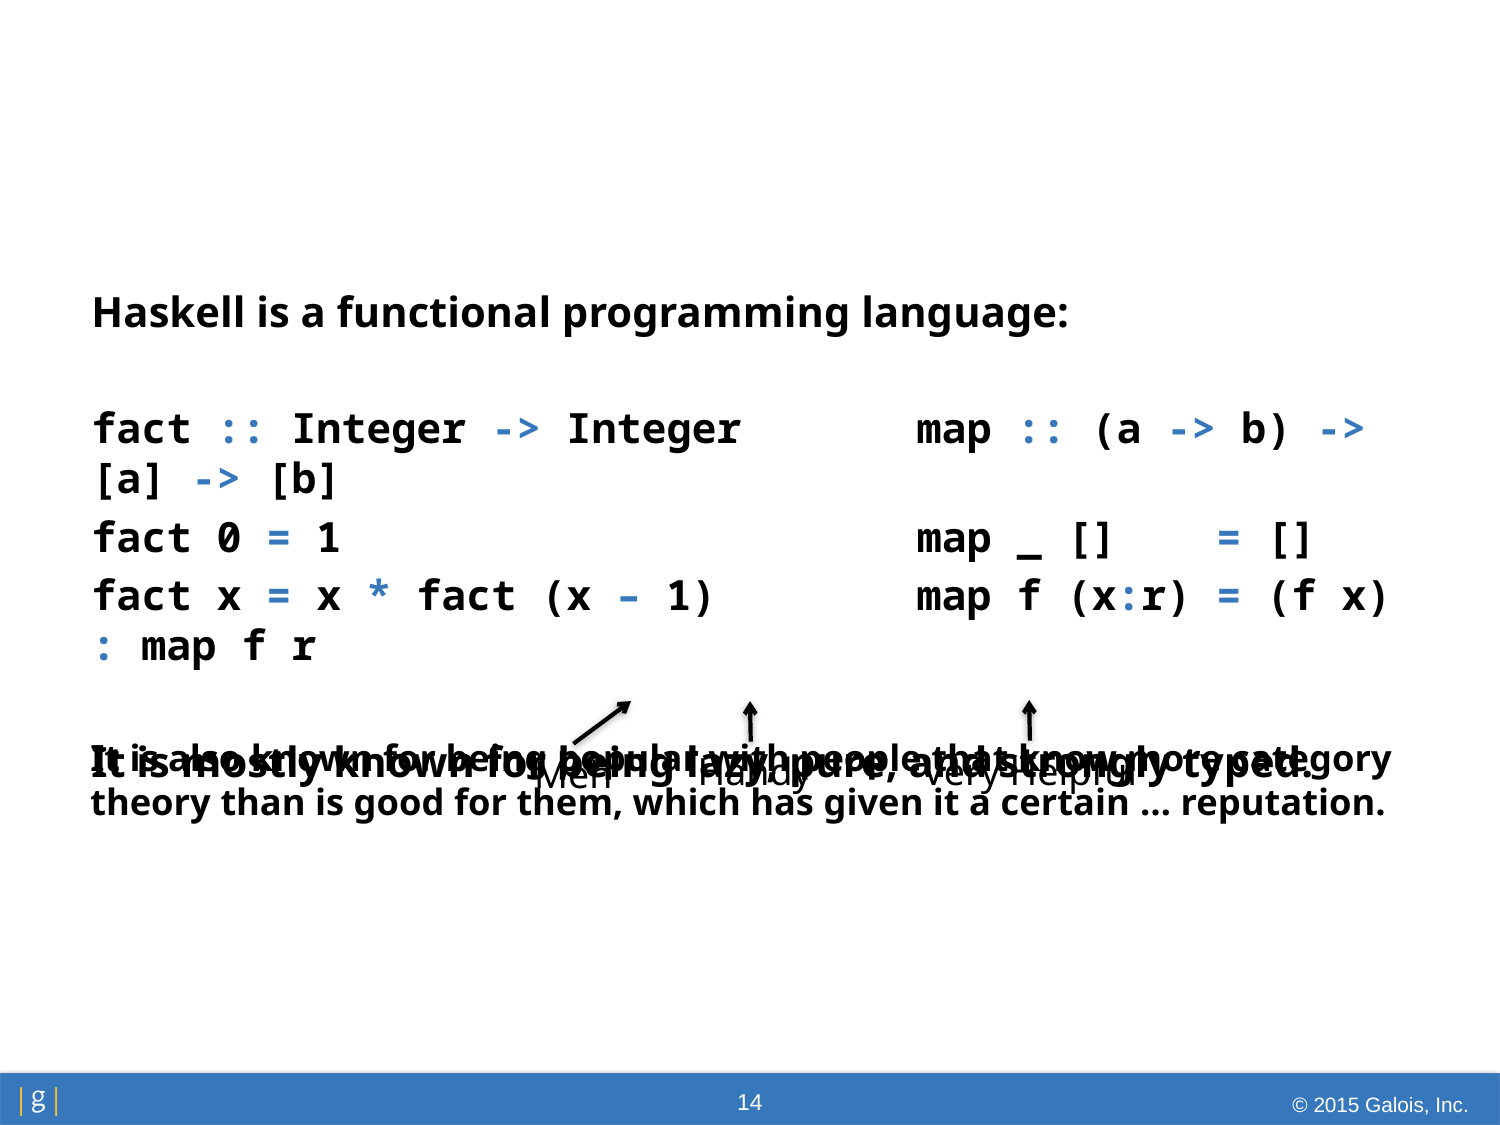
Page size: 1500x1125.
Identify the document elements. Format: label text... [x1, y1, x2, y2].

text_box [573, 700, 632, 744]
text_box Handy [682, 740, 827, 801]
list Haskell is a functional programming language: fact :: Integer -> Integer map :: (a -> b) -> [a] -> [b] fact 0 = 1 map _ [] = [] fact x = x * fact (x – 1) map f (x:r) = (f x) : map f r It is mostly known for being lazy, pure, and strongly typed. [76, 277, 1426, 741]
text_box It is also known for being popular with people that know more category theory than is good for them, which has given it a certain … reputation. [75, 727, 1425, 875]
picture [20, 1087, 57, 1116]
text_box Meh [519, 743, 628, 804]
text_box Very Helpful [907, 740, 1153, 801]
